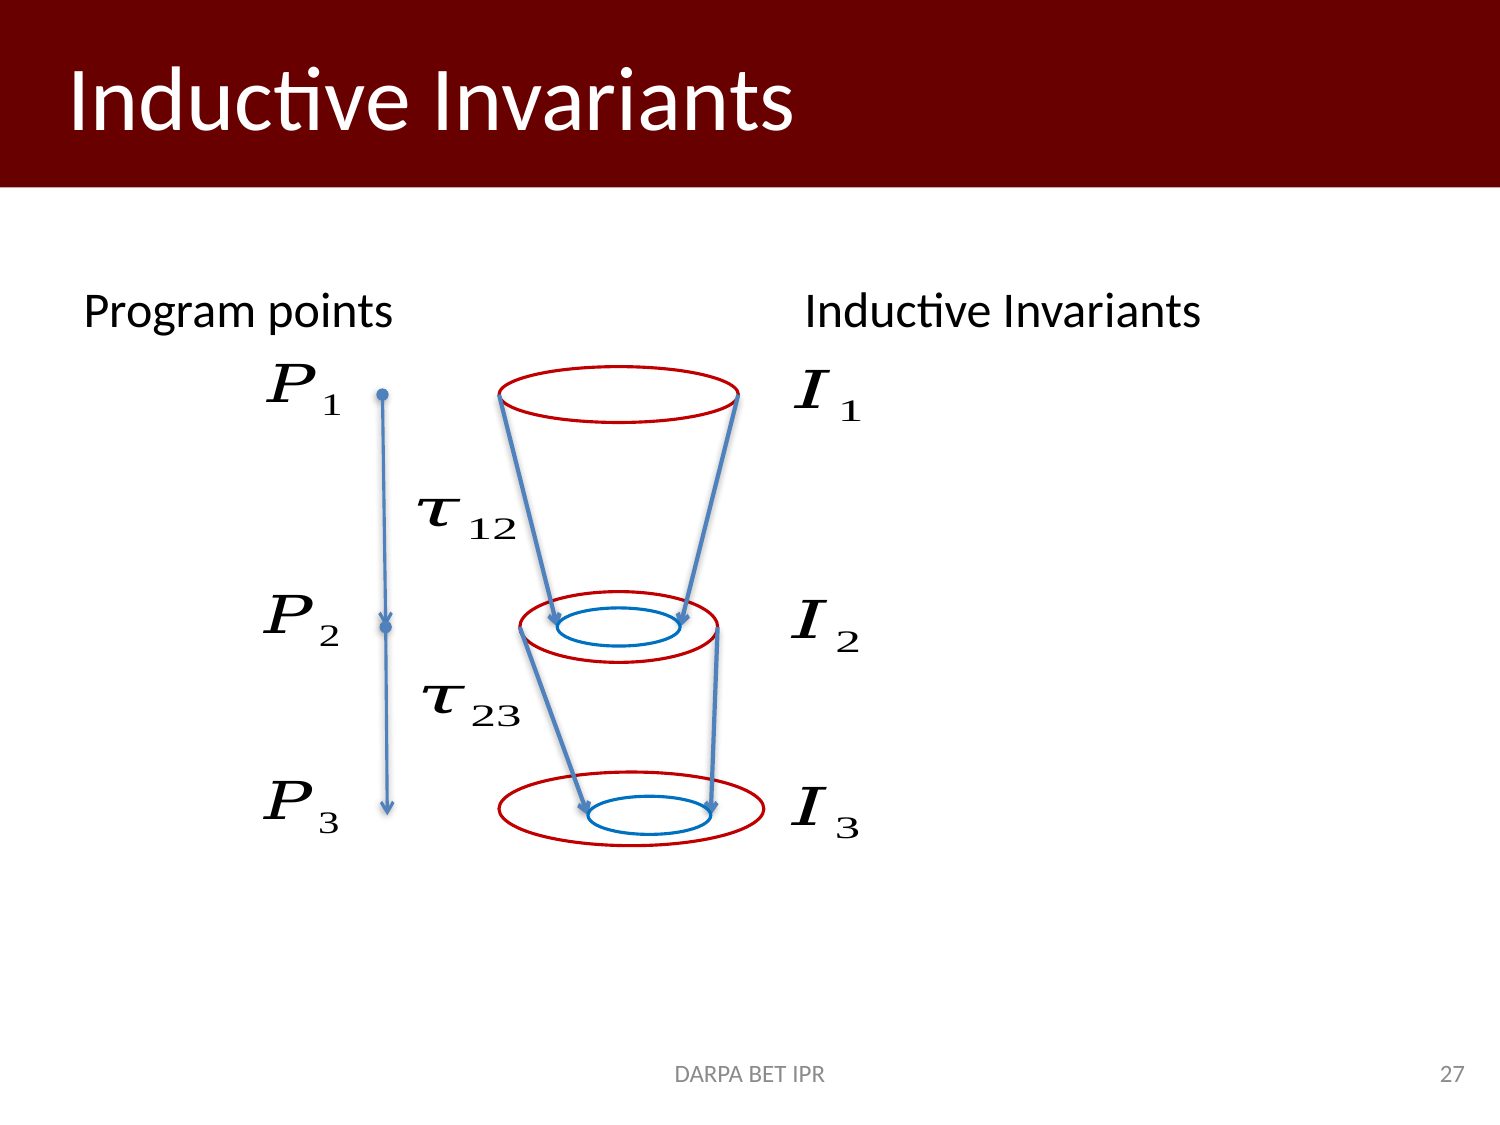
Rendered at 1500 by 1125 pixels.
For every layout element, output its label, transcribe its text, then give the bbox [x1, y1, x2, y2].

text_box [710, 626, 718, 816]
text_box [593, 771, 704, 805]
text_box Program points [68, 270, 409, 345]
text_box [590, 795, 708, 836]
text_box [519, 626, 589, 816]
slide_number 27 [1130, 1042, 1481, 1103]
title Inductive Invariants [0, 0, 1500, 188]
text_box [498, 365, 739, 424]
text_box [593, 634, 705, 664]
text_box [498, 394, 558, 628]
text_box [679, 394, 739, 628]
footer DARPA BET IPR [512, 1042, 988, 1103]
text_box [563, 590, 674, 616]
text_box Inductive Invariants [789, 270, 1217, 345]
text_box [563, 607, 677, 647]
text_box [382, 394, 386, 627]
text_box [498, 781, 765, 847]
